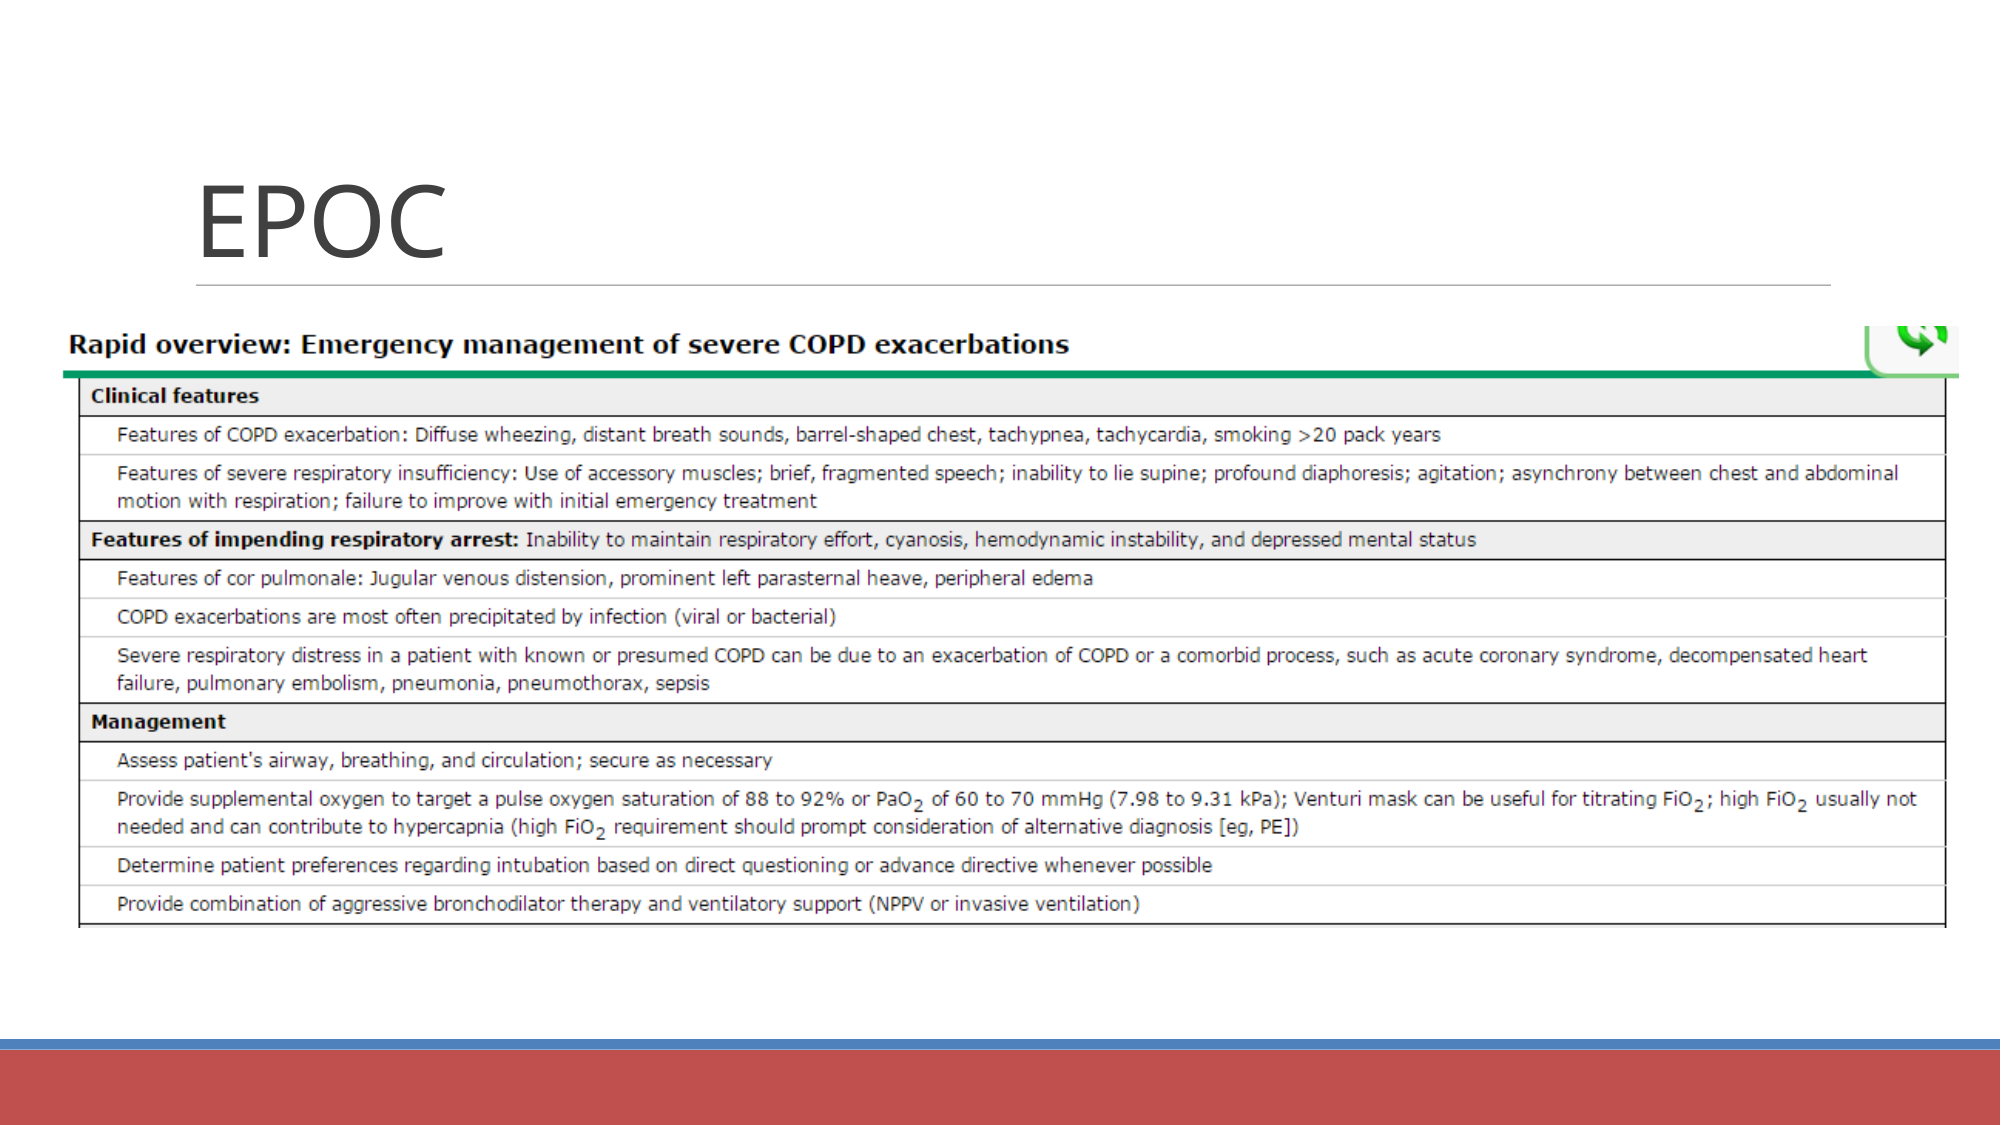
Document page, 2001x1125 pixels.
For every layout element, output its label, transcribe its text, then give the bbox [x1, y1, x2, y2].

text_box EPOC [180, 47, 1830, 285]
picture [51, 326, 1959, 929]
